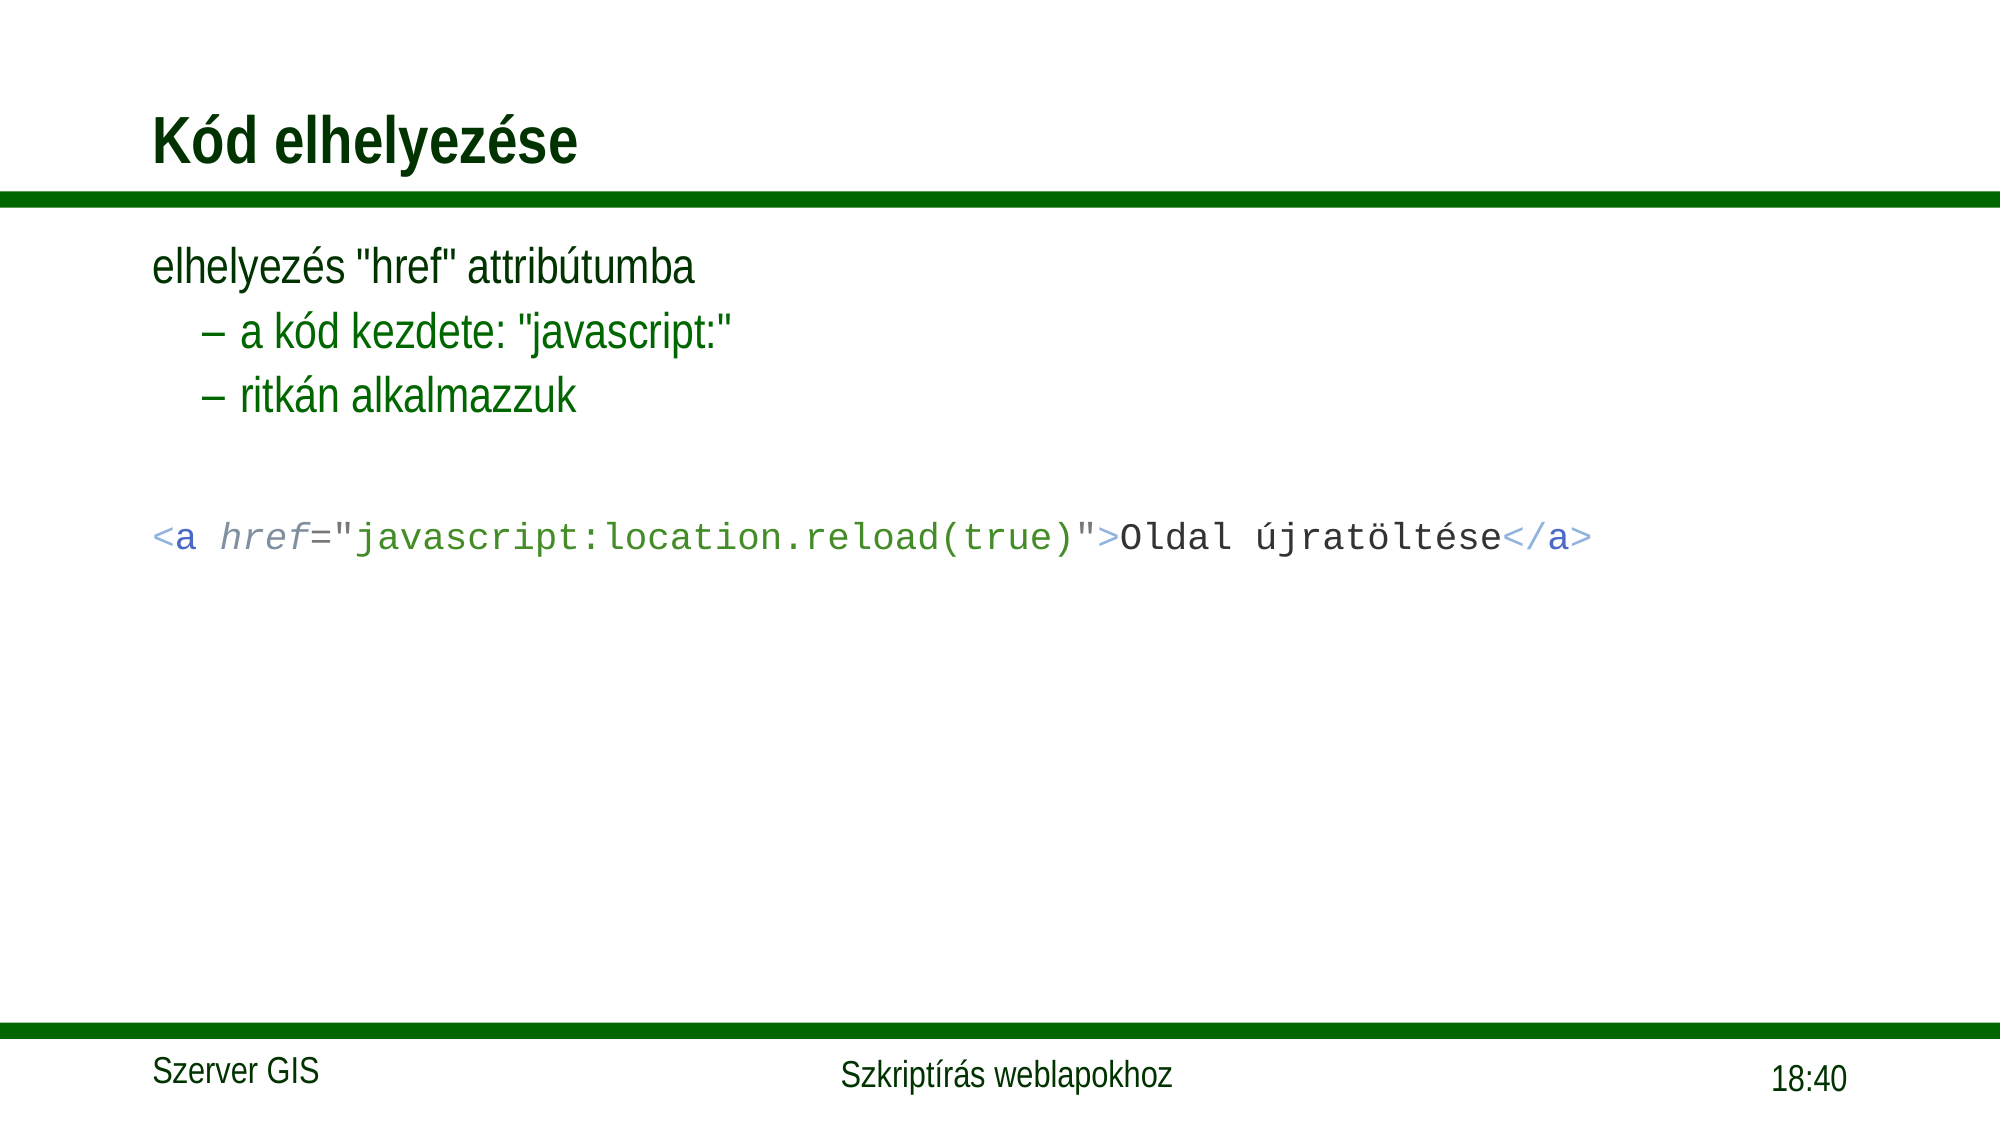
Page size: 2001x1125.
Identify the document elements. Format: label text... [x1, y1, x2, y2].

title Kód elhelyezése [137, 28, 1863, 186]
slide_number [1390, 1046, 1863, 1106]
list elhelyezés "href" attribútumba a kód kezdete: "javascript:" ritkán alkalmazzuk <a href="javascript:location.reload(true)">Oldal újratöltése</a> [137, 233, 1863, 1014]
